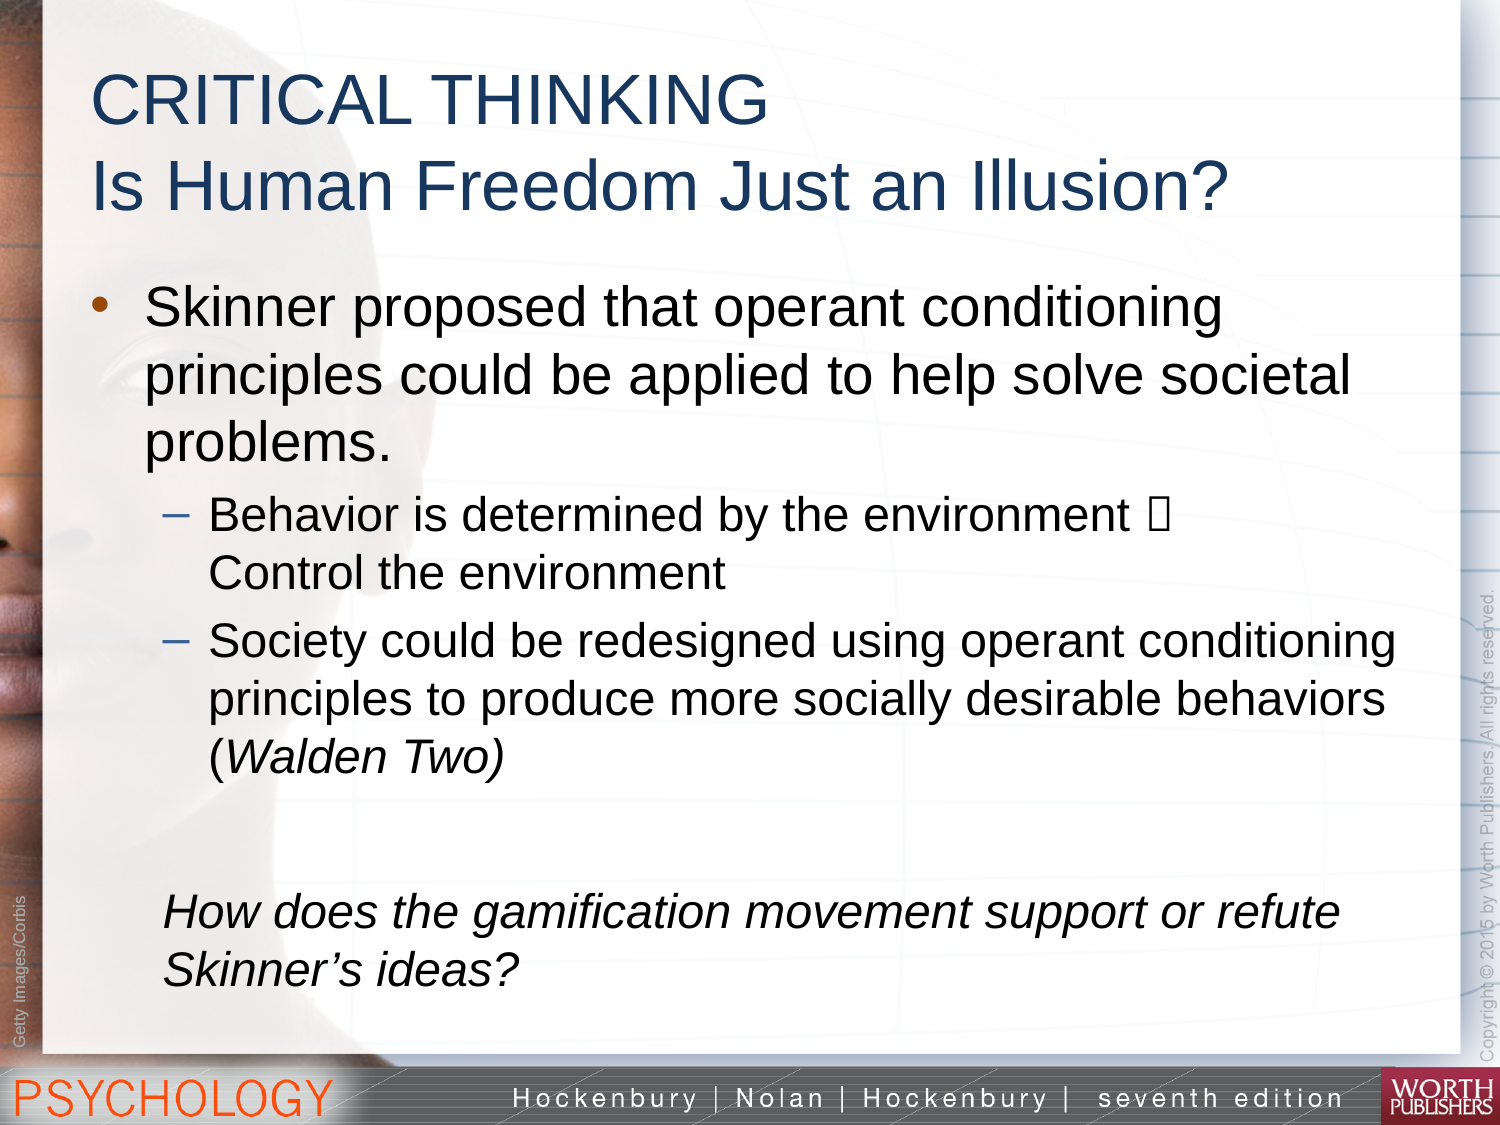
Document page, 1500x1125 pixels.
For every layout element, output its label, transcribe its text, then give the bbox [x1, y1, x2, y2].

title CRITICAL THINKING Is Human Freedom Just an Illusion? [75, 45, 1425, 233]
picture [0, 0, 1500, 1125]
list Skinner proposed that operant conditioning principles could be applied to help solve societal problems. Behavior is determined by the environment  Control the environment Society could be redesigned using operant conditioning principles to produce more socially desirable behaviors (Walden Two) How does the gamification movement support or refute Skinner’s ideas? [75, 262, 1425, 1005]
